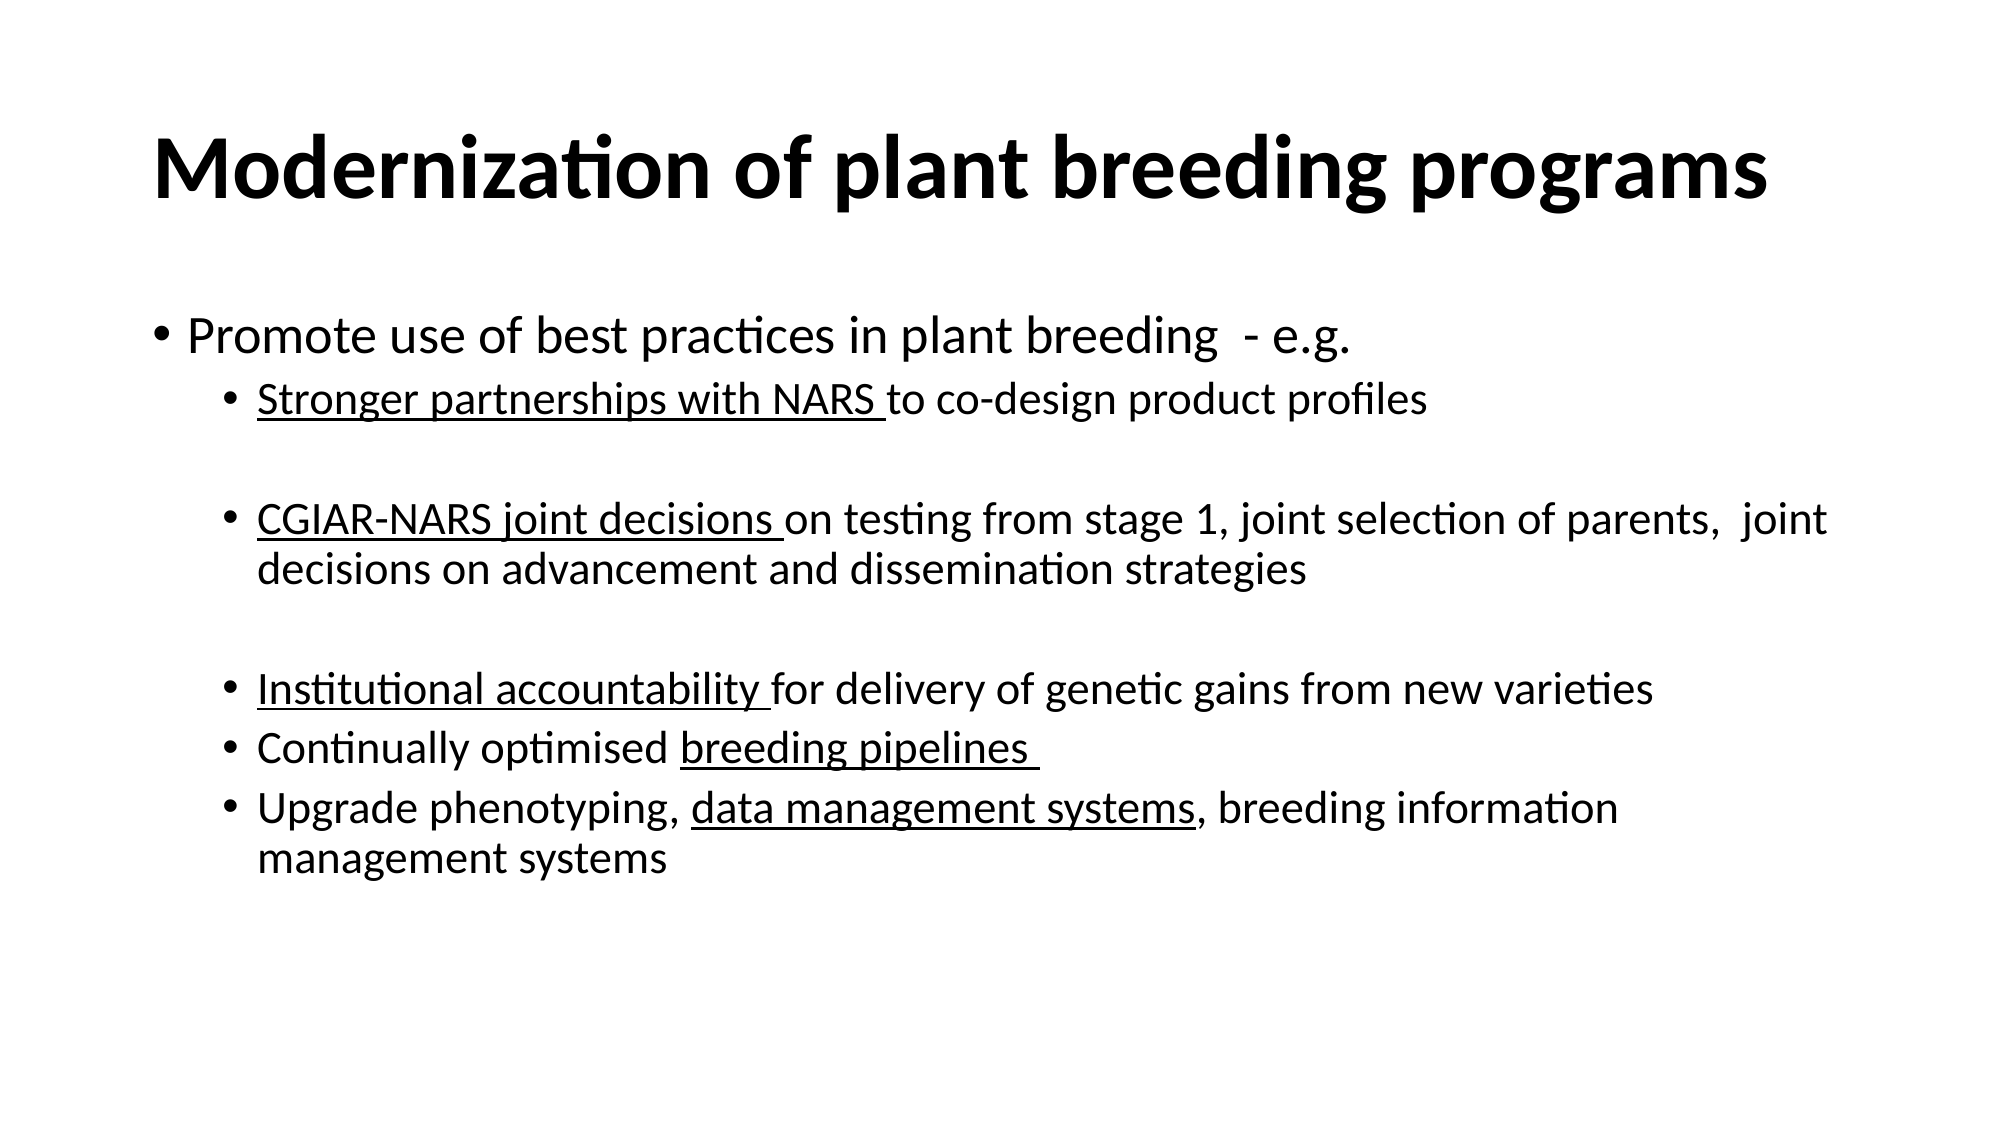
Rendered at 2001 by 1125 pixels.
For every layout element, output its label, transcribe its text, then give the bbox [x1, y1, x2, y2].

title Modernization of plant breeding programs [137, 59, 1863, 278]
list Promote use of best practices in plant breeding - e.g. Stronger partnerships with NARS to co-design product profiles CGIAR-NARS joint decisions on testing from stage 1, joint selection of parents, joint decisions on advancement and dissemination strategies Institutional accountability for delivery of genetic gains from new varieties Continually optimised breeding pipelines Upgrade phenotyping, data management systems, breeding information management systems [137, 299, 1863, 1014]
